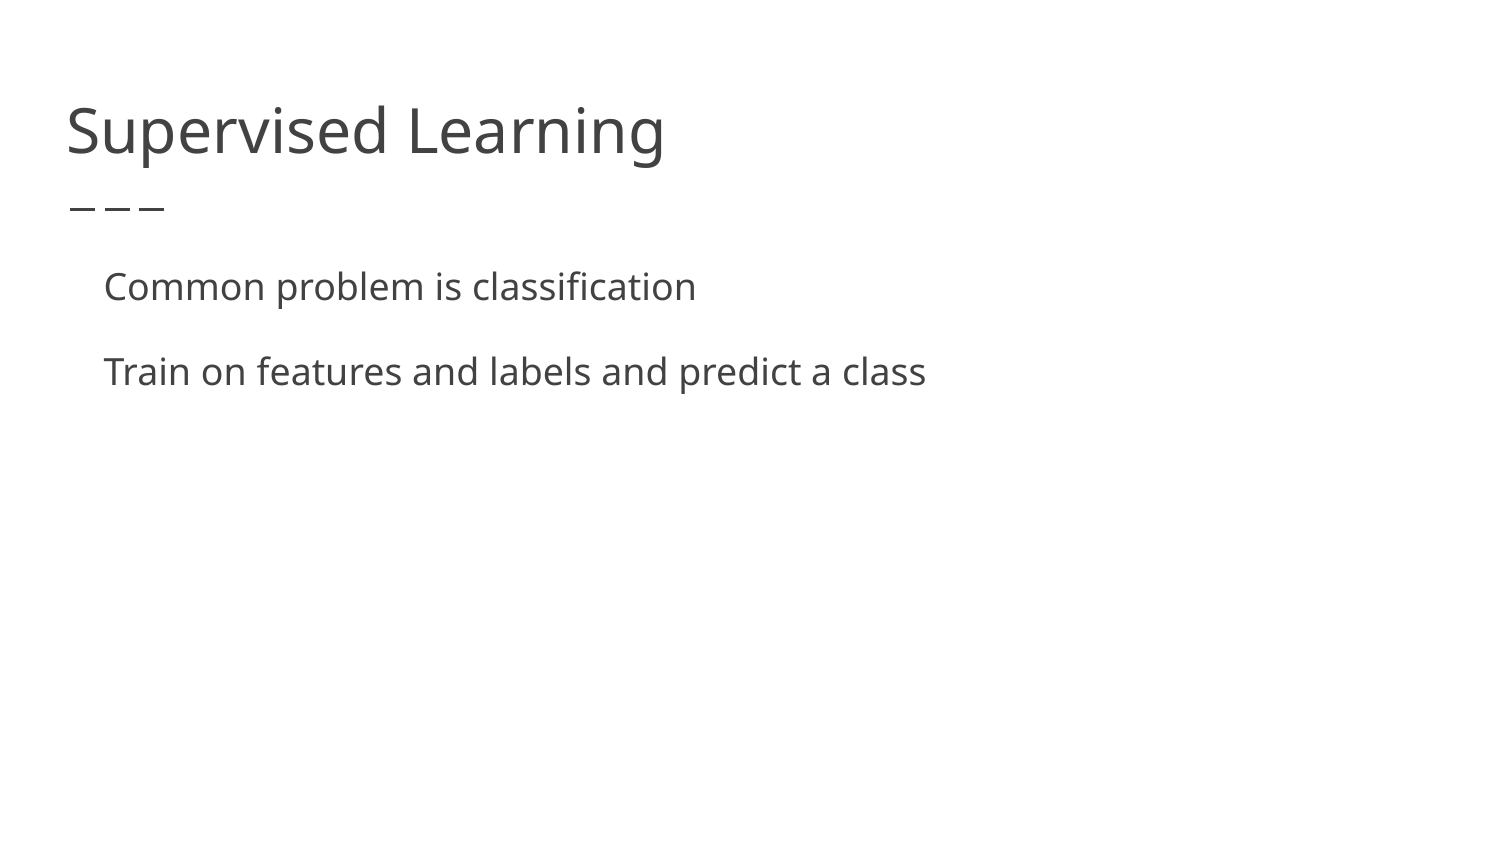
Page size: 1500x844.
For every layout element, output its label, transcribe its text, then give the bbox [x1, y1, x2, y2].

list Common problem is classification Train on features and labels and predict a class [51, 240, 1449, 750]
title Supervised Learning [51, 61, 1449, 182]
